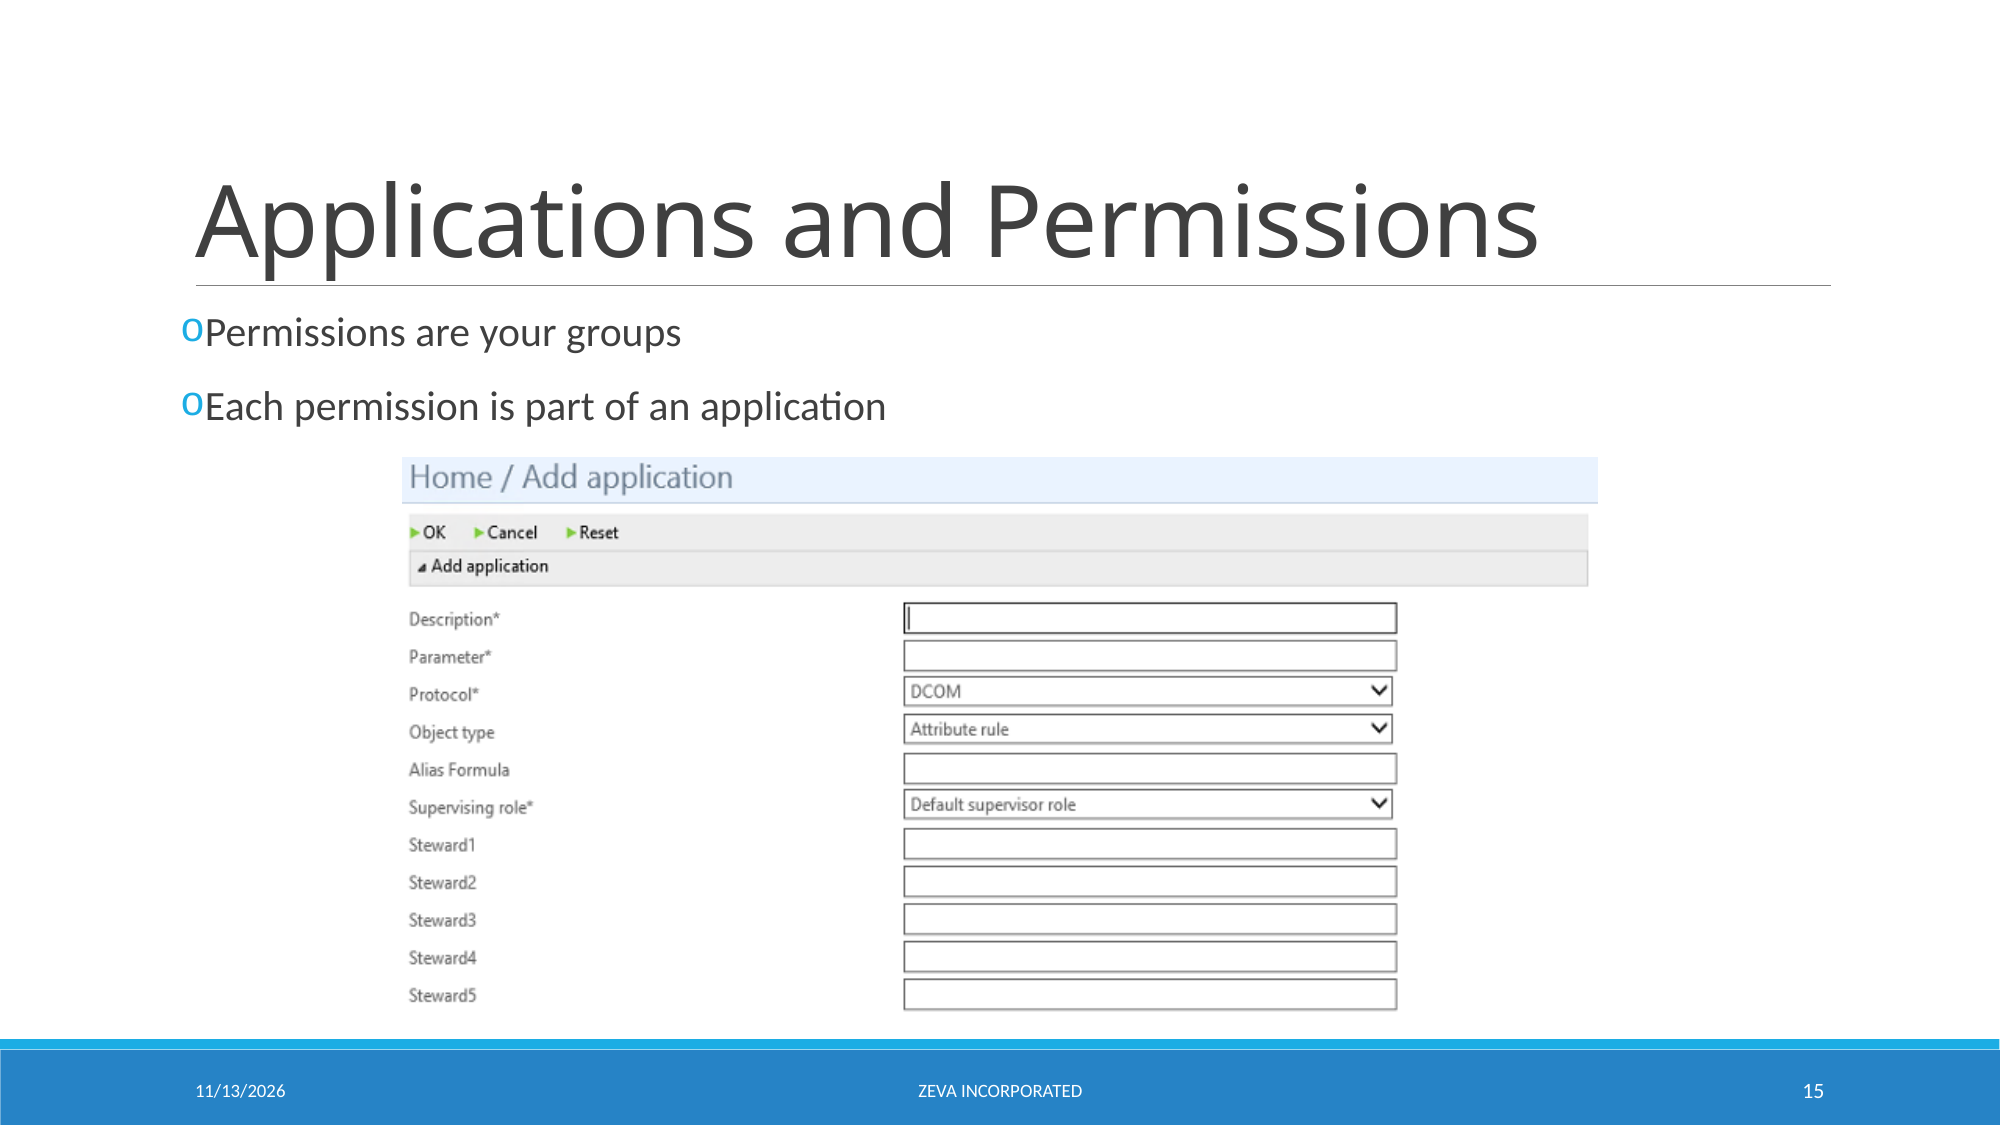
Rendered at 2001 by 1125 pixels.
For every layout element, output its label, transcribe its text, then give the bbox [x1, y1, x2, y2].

slide_number 15 [1624, 1059, 1840, 1120]
list Permissions are your groups Each permission is part of an application [180, 302, 1830, 963]
picture [401, 457, 1599, 1032]
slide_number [180, 1059, 586, 1120]
title Applications and Permissions [180, 47, 1830, 285]
footer Zeva Incorporated [604, 1059, 1396, 1120]
